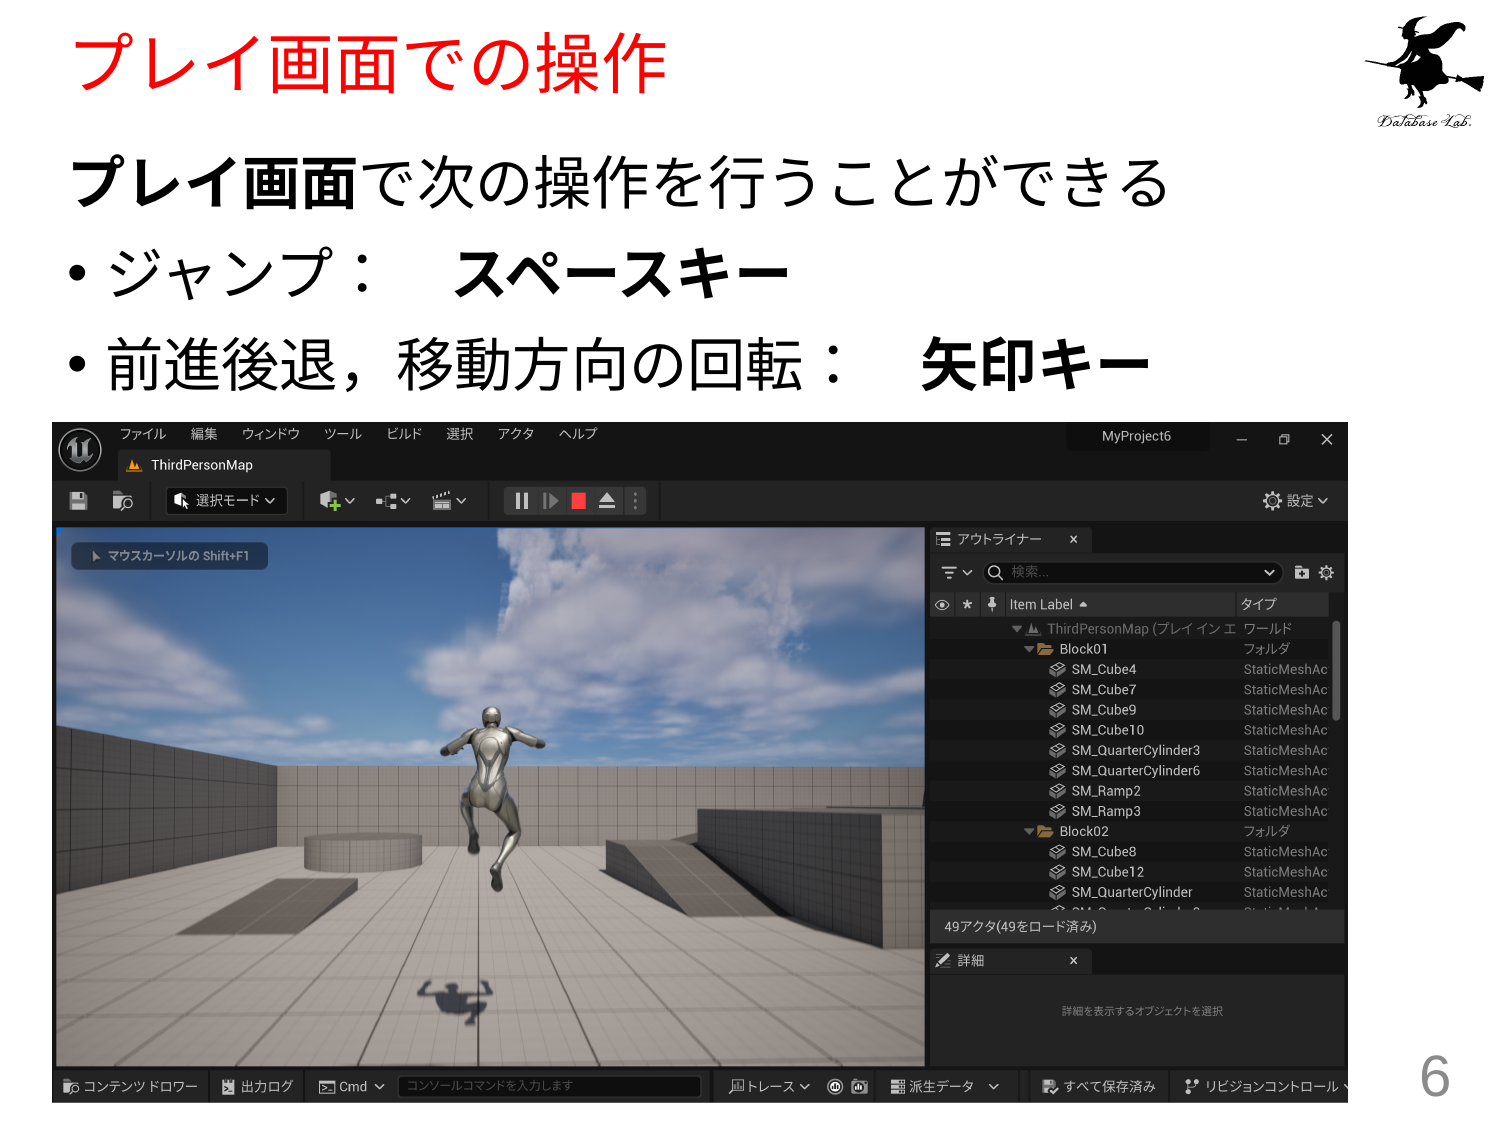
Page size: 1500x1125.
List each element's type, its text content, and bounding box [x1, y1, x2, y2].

slide_number 6 [1348, 1042, 1467, 1103]
picture [52, 422, 1348, 1103]
title プレイ画面での操作 [52, 28, 1441, 106]
picture [1362, 14, 1486, 130]
list プレイ画面で次の操作を行うことができる ジャンプ： スペースキー 前進後退，移動方向の回転： 矢印キー [52, 138, 1467, 464]
